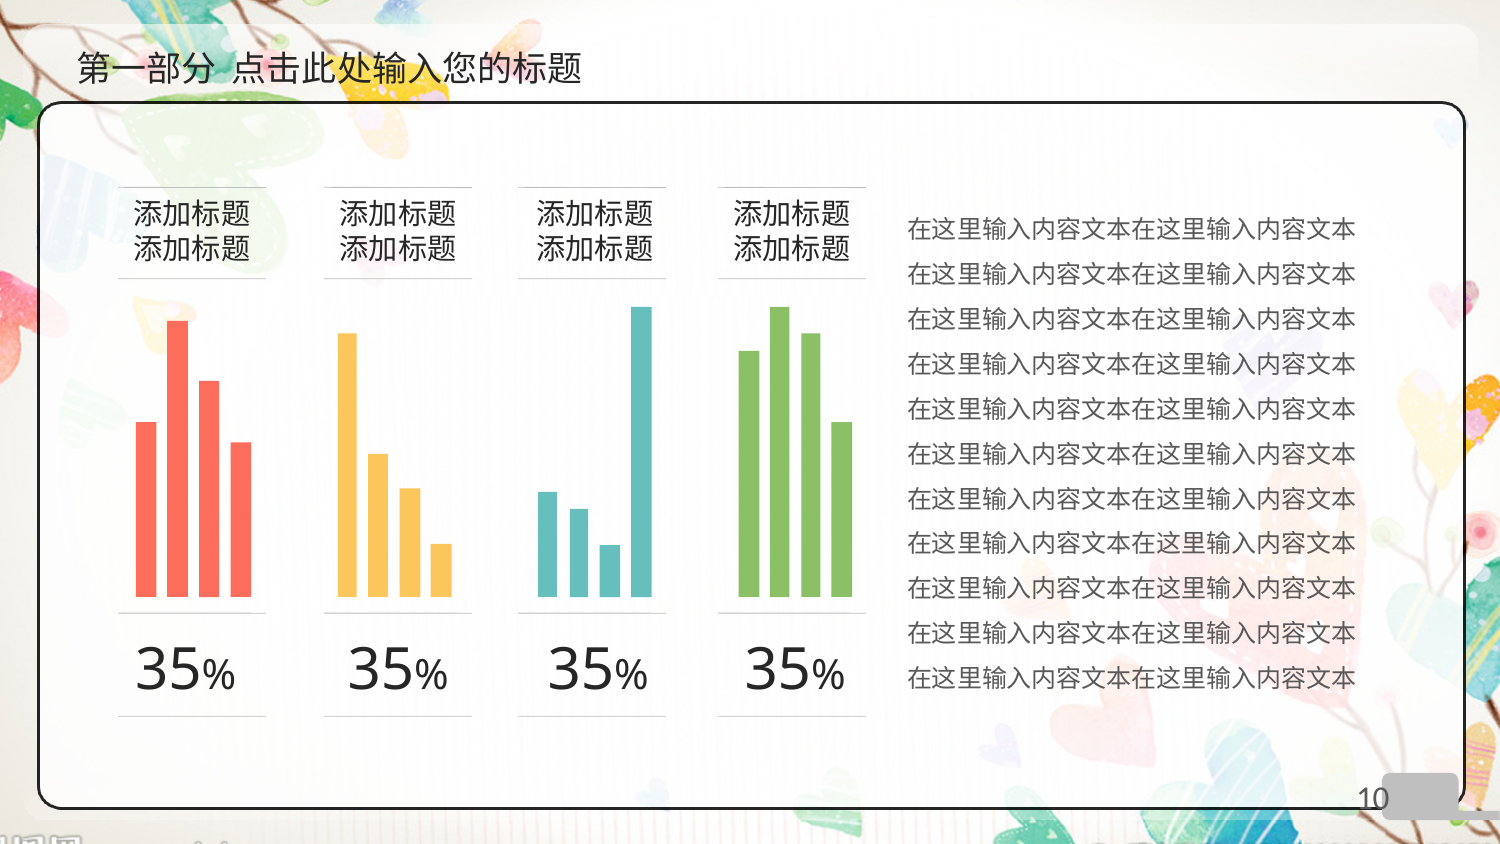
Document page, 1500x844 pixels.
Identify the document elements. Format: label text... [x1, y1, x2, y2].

text_box [368, 453, 388, 597]
text_box [230, 442, 252, 597]
text_box [199, 380, 220, 598]
text_box 添加标题 添加标题 [521, 188, 669, 273]
text_box [738, 350, 760, 597]
text_box 35% [532, 623, 664, 709]
text_box [167, 320, 188, 597]
text_box [599, 545, 621, 598]
text_box [135, 422, 157, 597]
text_box [769, 306, 790, 598]
text_box [399, 488, 421, 597]
title 第一部分 点击此处输入您的标题 [61, 39, 1412, 97]
text_box 在这里输入内容文本在这里输入内容文本 在这里输入内容文本在这里输入内容文本 在这里输入内容文本在这里输入内容文本 在这里输入内容文本在这里输入内容文本 在这里输入内容文本在这里输入内容文本 在这里输入内容文本在这里输入内容文本 在这里输入内容文本在这里输入内容文本 在这里输入内容文本在这里输入内容文本 在这里输入内容文本在这里输入内容文本 在这里输入内容文本在这里输入内容文本 在这里输入内容文本在这里输入内容文本 [892, 191, 1413, 700]
text_box [831, 422, 853, 597]
text_box 35% [332, 623, 464, 709]
picture [1376, 790, 1381, 807]
text_box [337, 333, 357, 597]
picture [0, 0, 1500, 844]
text_box [631, 306, 652, 598]
text_box [569, 508, 589, 598]
text_box [538, 491, 557, 597]
text_box 添加标题 添加标题 [324, 188, 472, 273]
text_box [801, 333, 821, 597]
text_box 添加标题 添加标题 [718, 188, 866, 273]
text_box 添加标题 添加标题 [118, 188, 266, 273]
text_box 35% [729, 623, 861, 709]
text_box [430, 543, 452, 597]
text_box 35% [120, 623, 252, 709]
